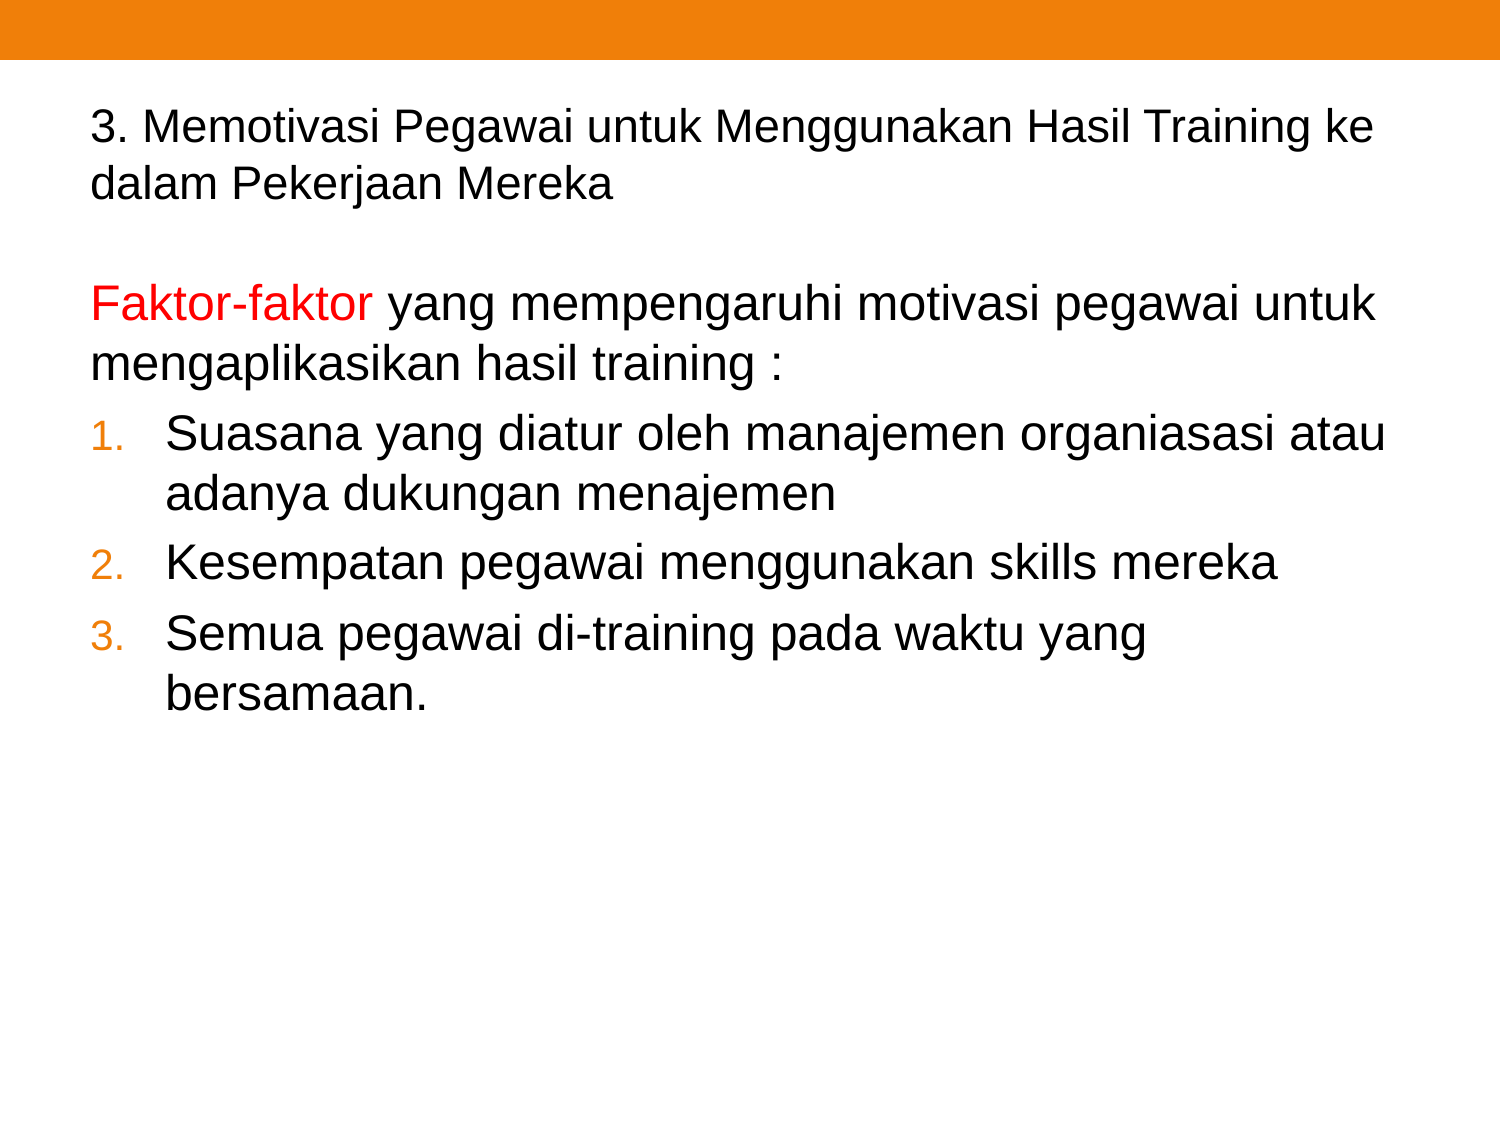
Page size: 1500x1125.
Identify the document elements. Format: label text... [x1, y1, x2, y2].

list Faktor-faktor yang mempengaruhi motivasi pegawai untuk mengaplikasikan hasil training : Suasana yang diatur oleh manajemen organiasasi atau adanya dukungan menajemen Kesempatan pegawai menggunakan skills mereka Semua pegawai di-training pada waktu yang bersamaan. [75, 262, 1425, 1063]
title 3. Memotivasi Pegawai untuk Menggunakan Hasil Training ke dalam Pekerjaan Mereka [75, 87, 1425, 250]
